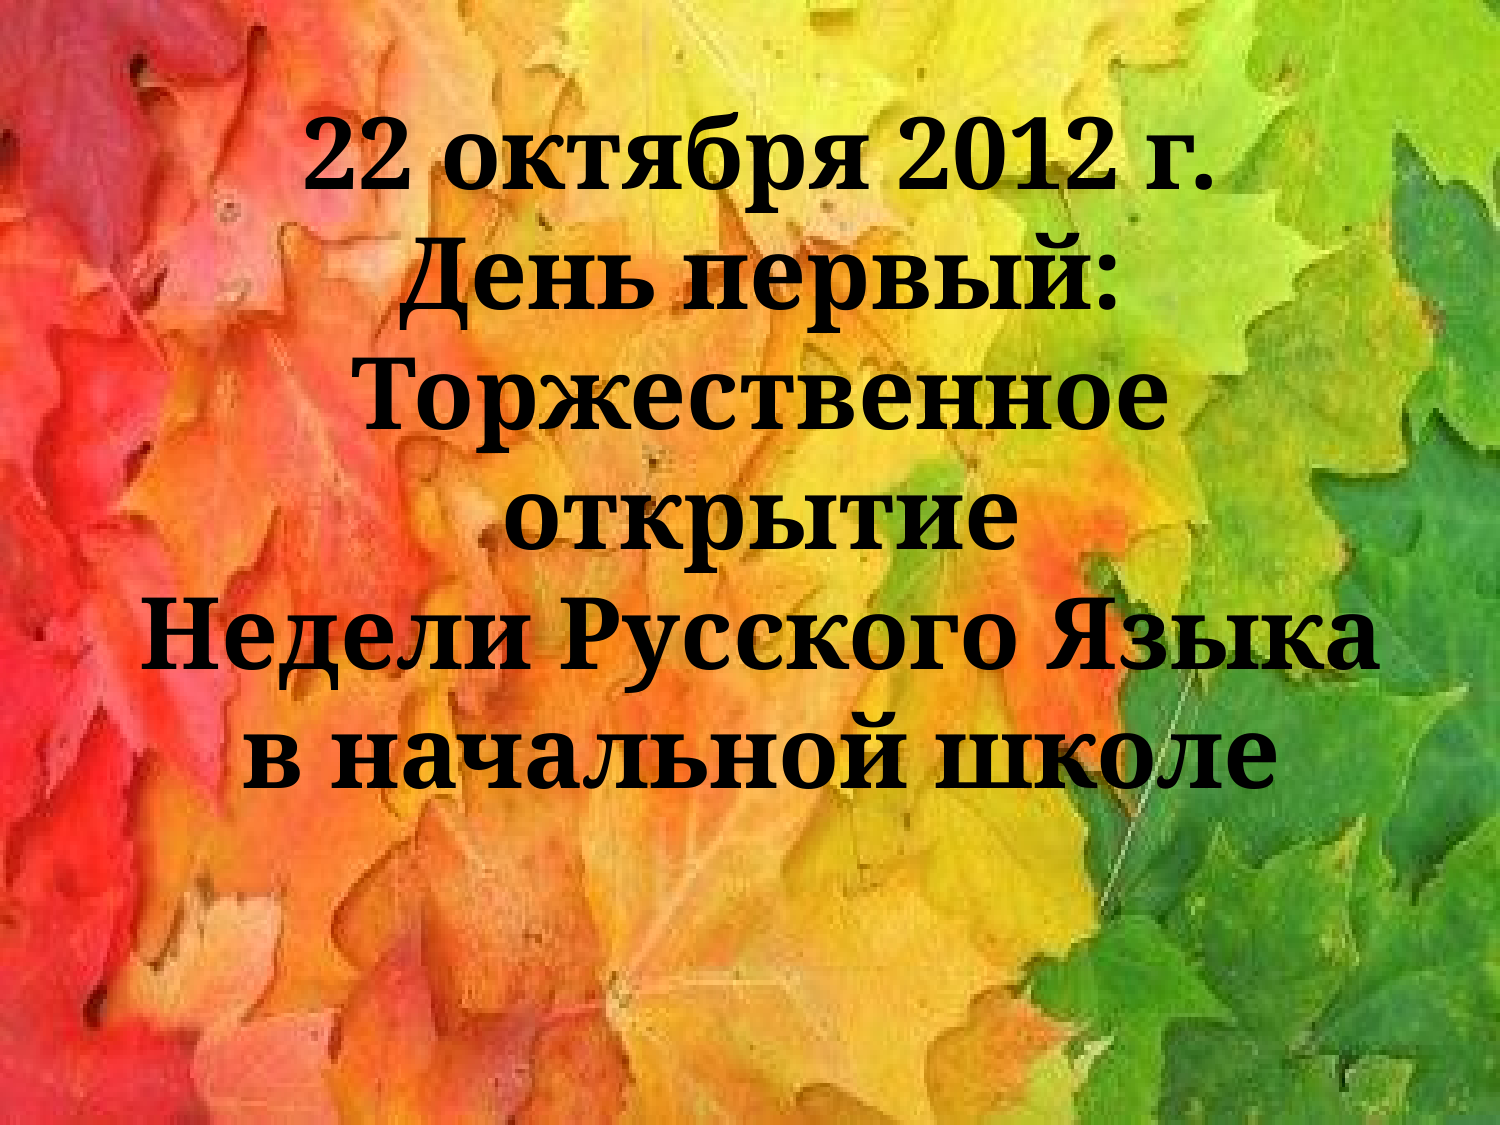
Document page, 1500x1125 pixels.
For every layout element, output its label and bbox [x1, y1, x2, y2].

list [0, 0, 1500, 1125]
